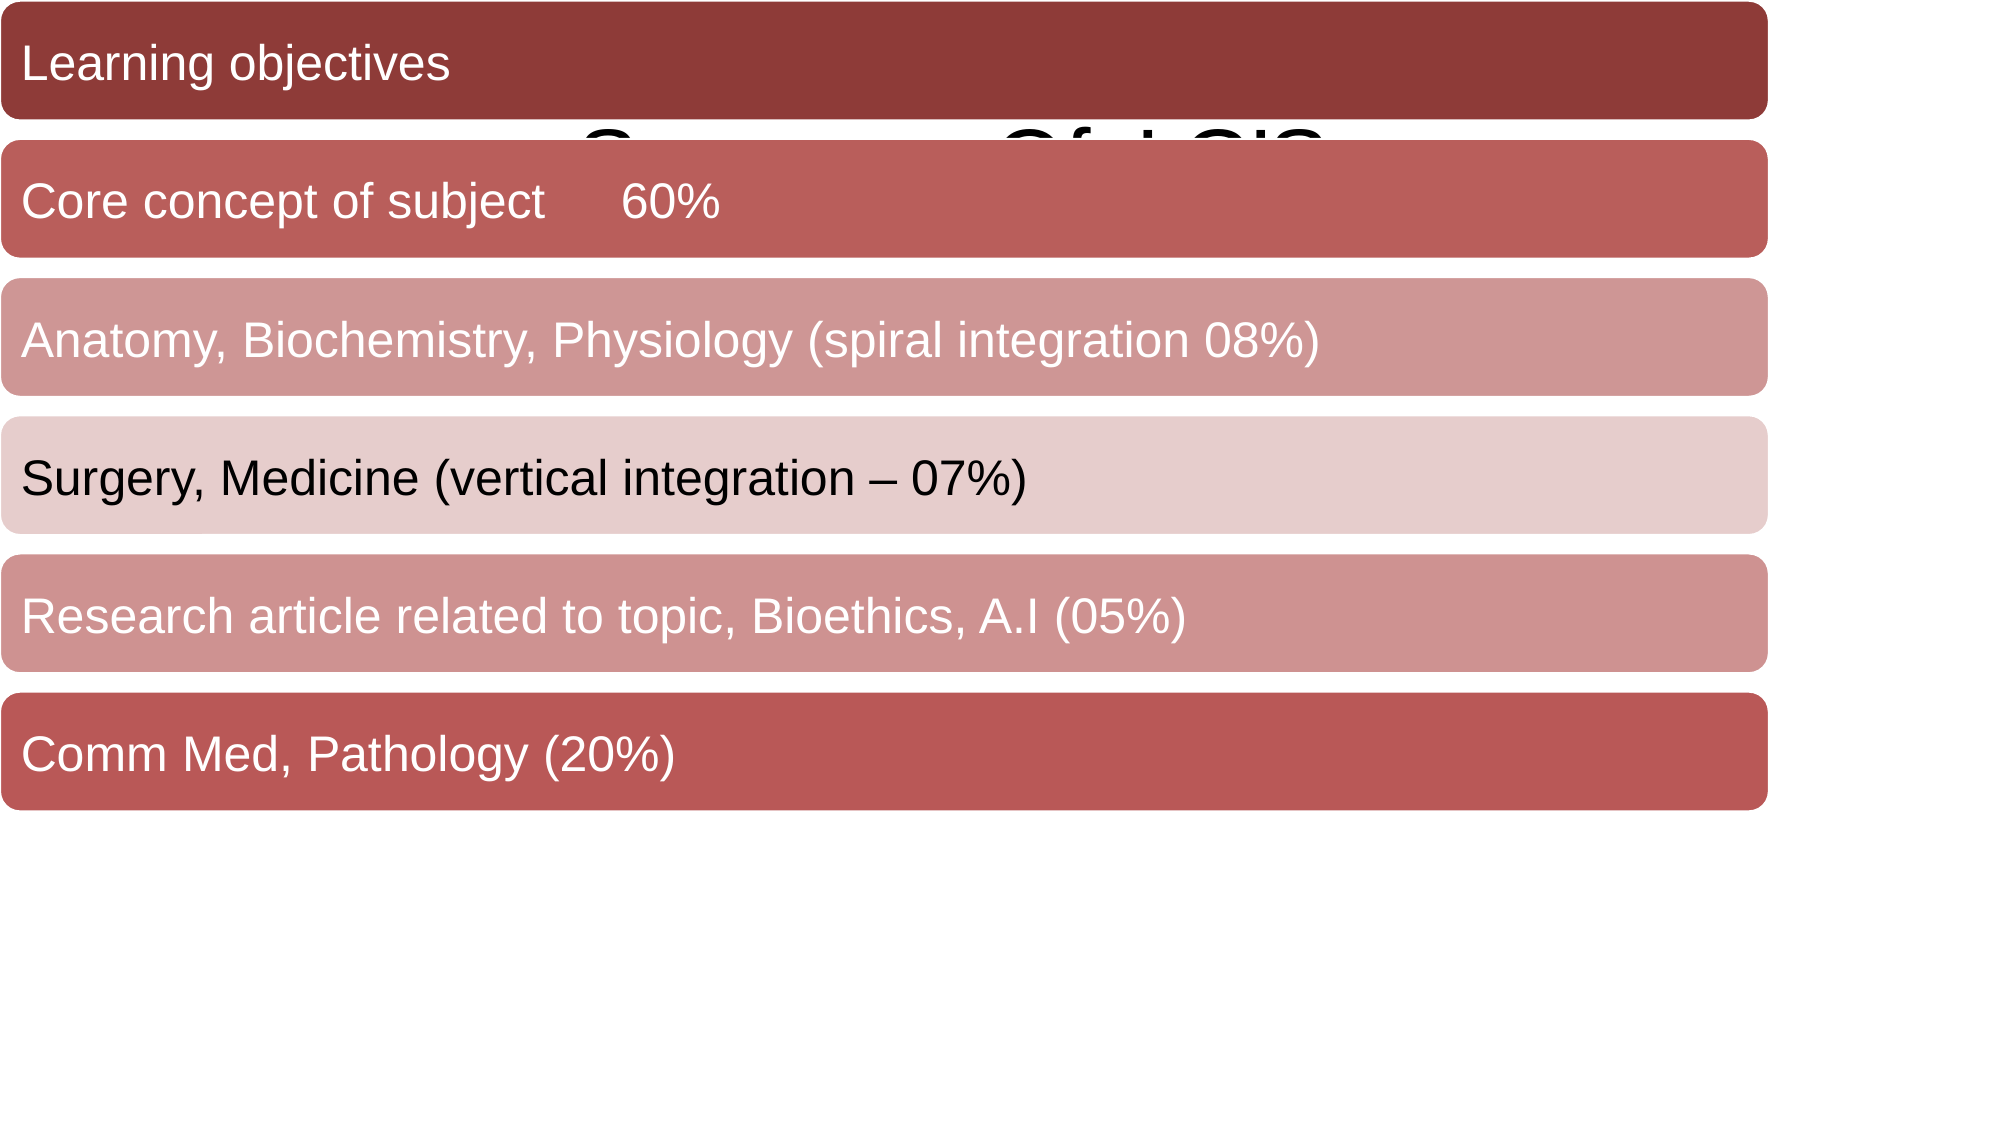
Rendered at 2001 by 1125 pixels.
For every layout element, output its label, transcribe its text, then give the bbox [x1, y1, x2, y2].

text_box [135, 265, 1905, 1079]
title Sequence Of LGIS [537, 122, 1368, 137]
